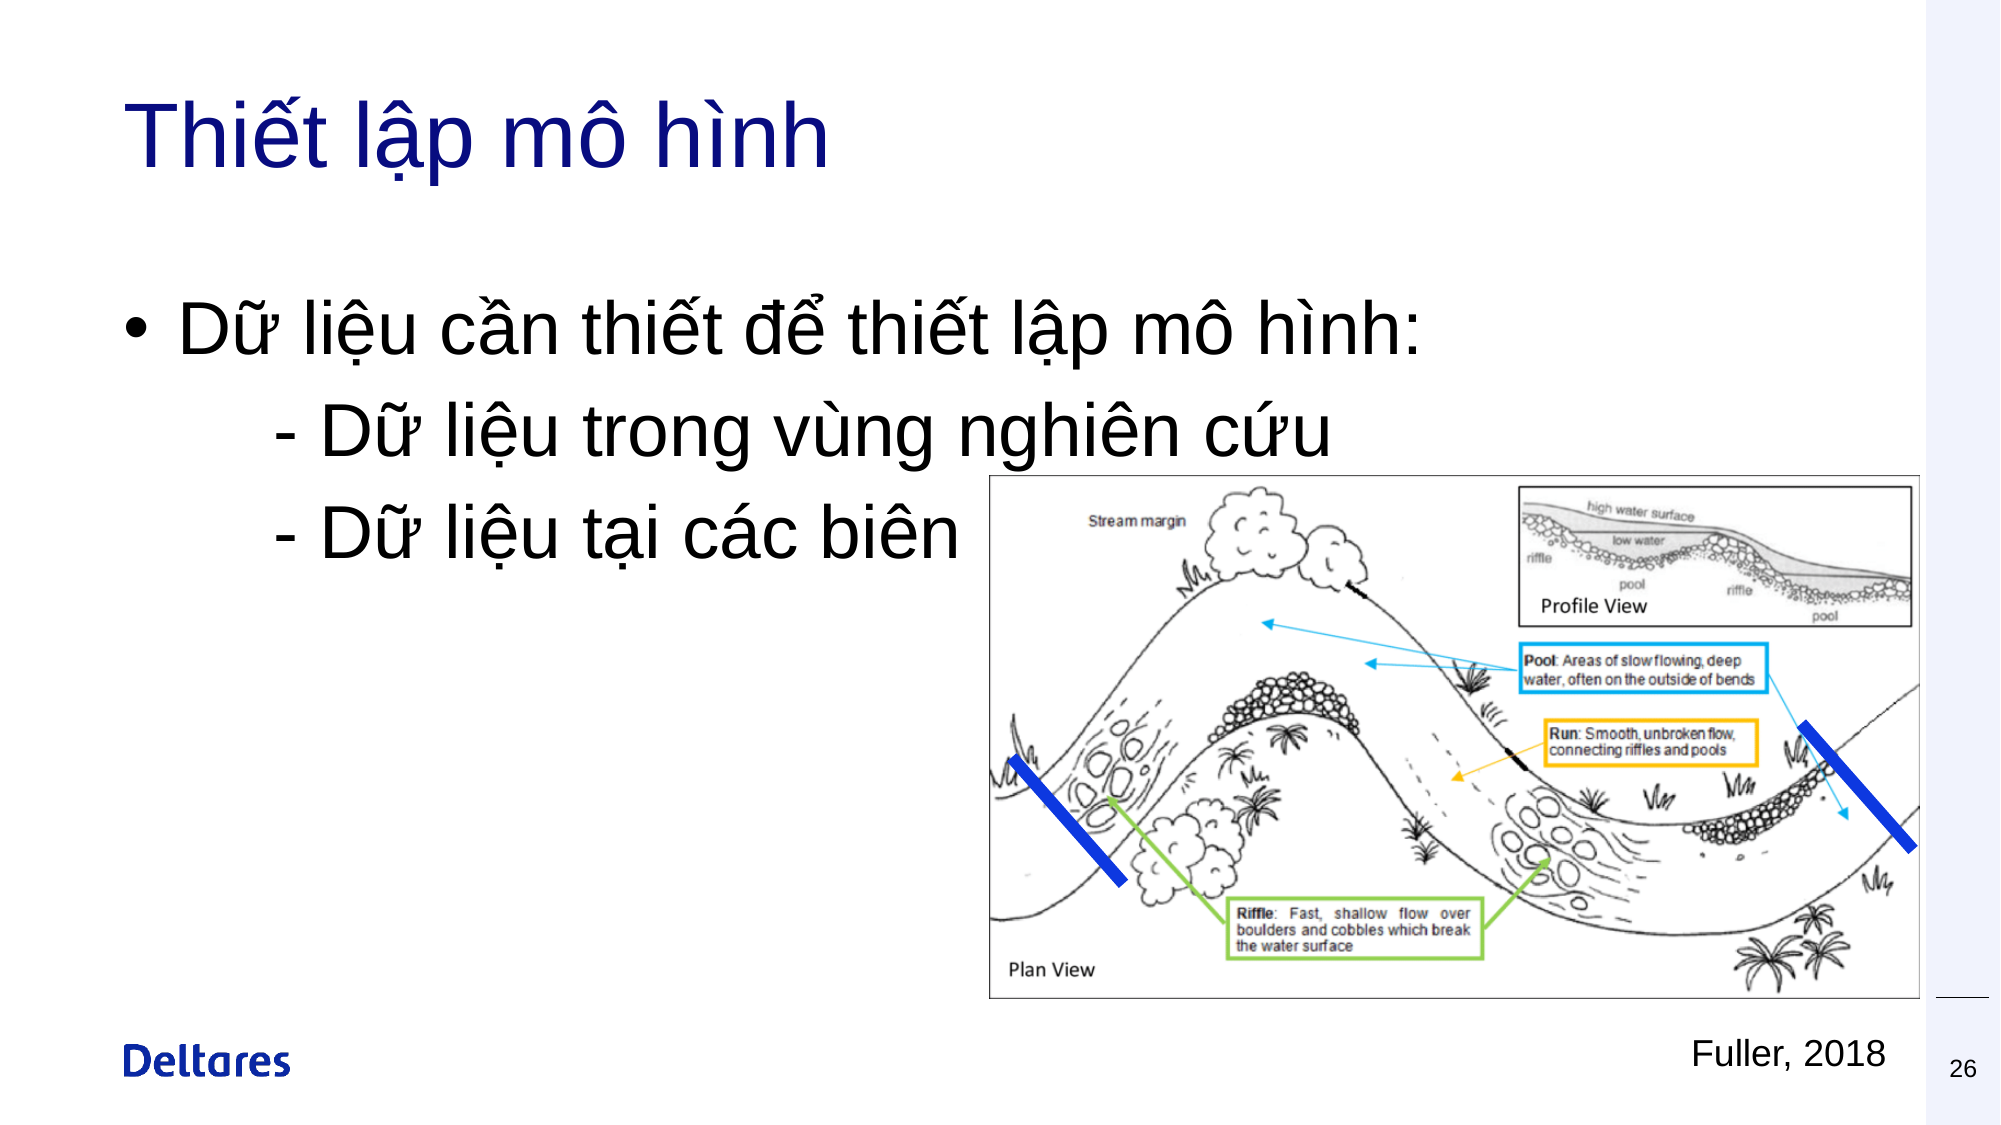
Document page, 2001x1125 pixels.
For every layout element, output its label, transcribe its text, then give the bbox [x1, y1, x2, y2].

picture [989, 475, 1920, 999]
title Thiết lập mô hình [123, 88, 1850, 243]
picture [108, 1028, 304, 1092]
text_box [1801, 723, 1914, 850]
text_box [1011, 757, 1124, 884]
list Dữ liệu cần thiết để thiết lập mô hình: - Dữ liệu trong vùng nghiên cứu - Dữ liệu tại các biên [123, 290, 1849, 999]
slide_number 26 [1926, 1052, 2000, 1083]
text_box Fuller, 2018 [1676, 1021, 1902, 1082]
